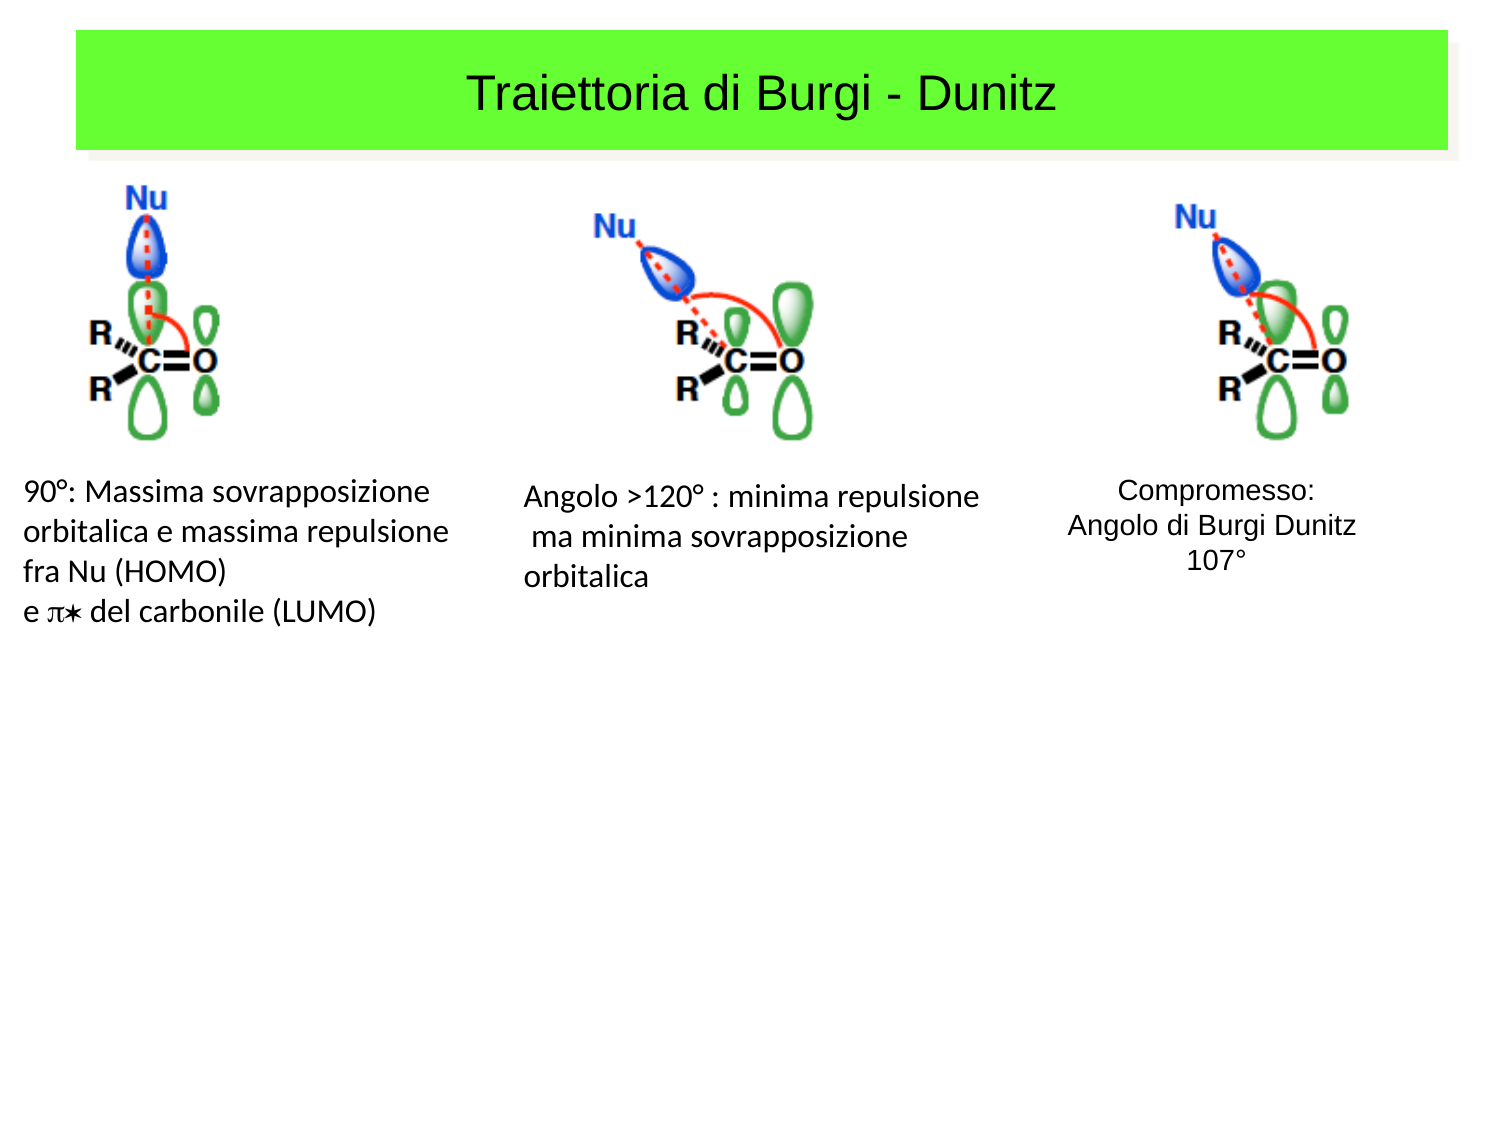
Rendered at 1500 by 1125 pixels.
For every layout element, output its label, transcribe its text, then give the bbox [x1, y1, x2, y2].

text_box 90°: Massima sovrapposizione orbitalica e massima repulsione fra Nu (HOMO) e p* del carbonile (LUMO) [8, 462, 465, 637]
text_box Traiettoria di Burgi - Dunitz [76, 30, 1448, 149]
text_box Compromesso: Angolo di Burgi Dunitz 107° [1045, 463, 1388, 584]
picture [41, 181, 1372, 449]
text_box Angolo >120° : minima repulsione ma minima sovrapposizione orbitalica [508, 467, 996, 602]
